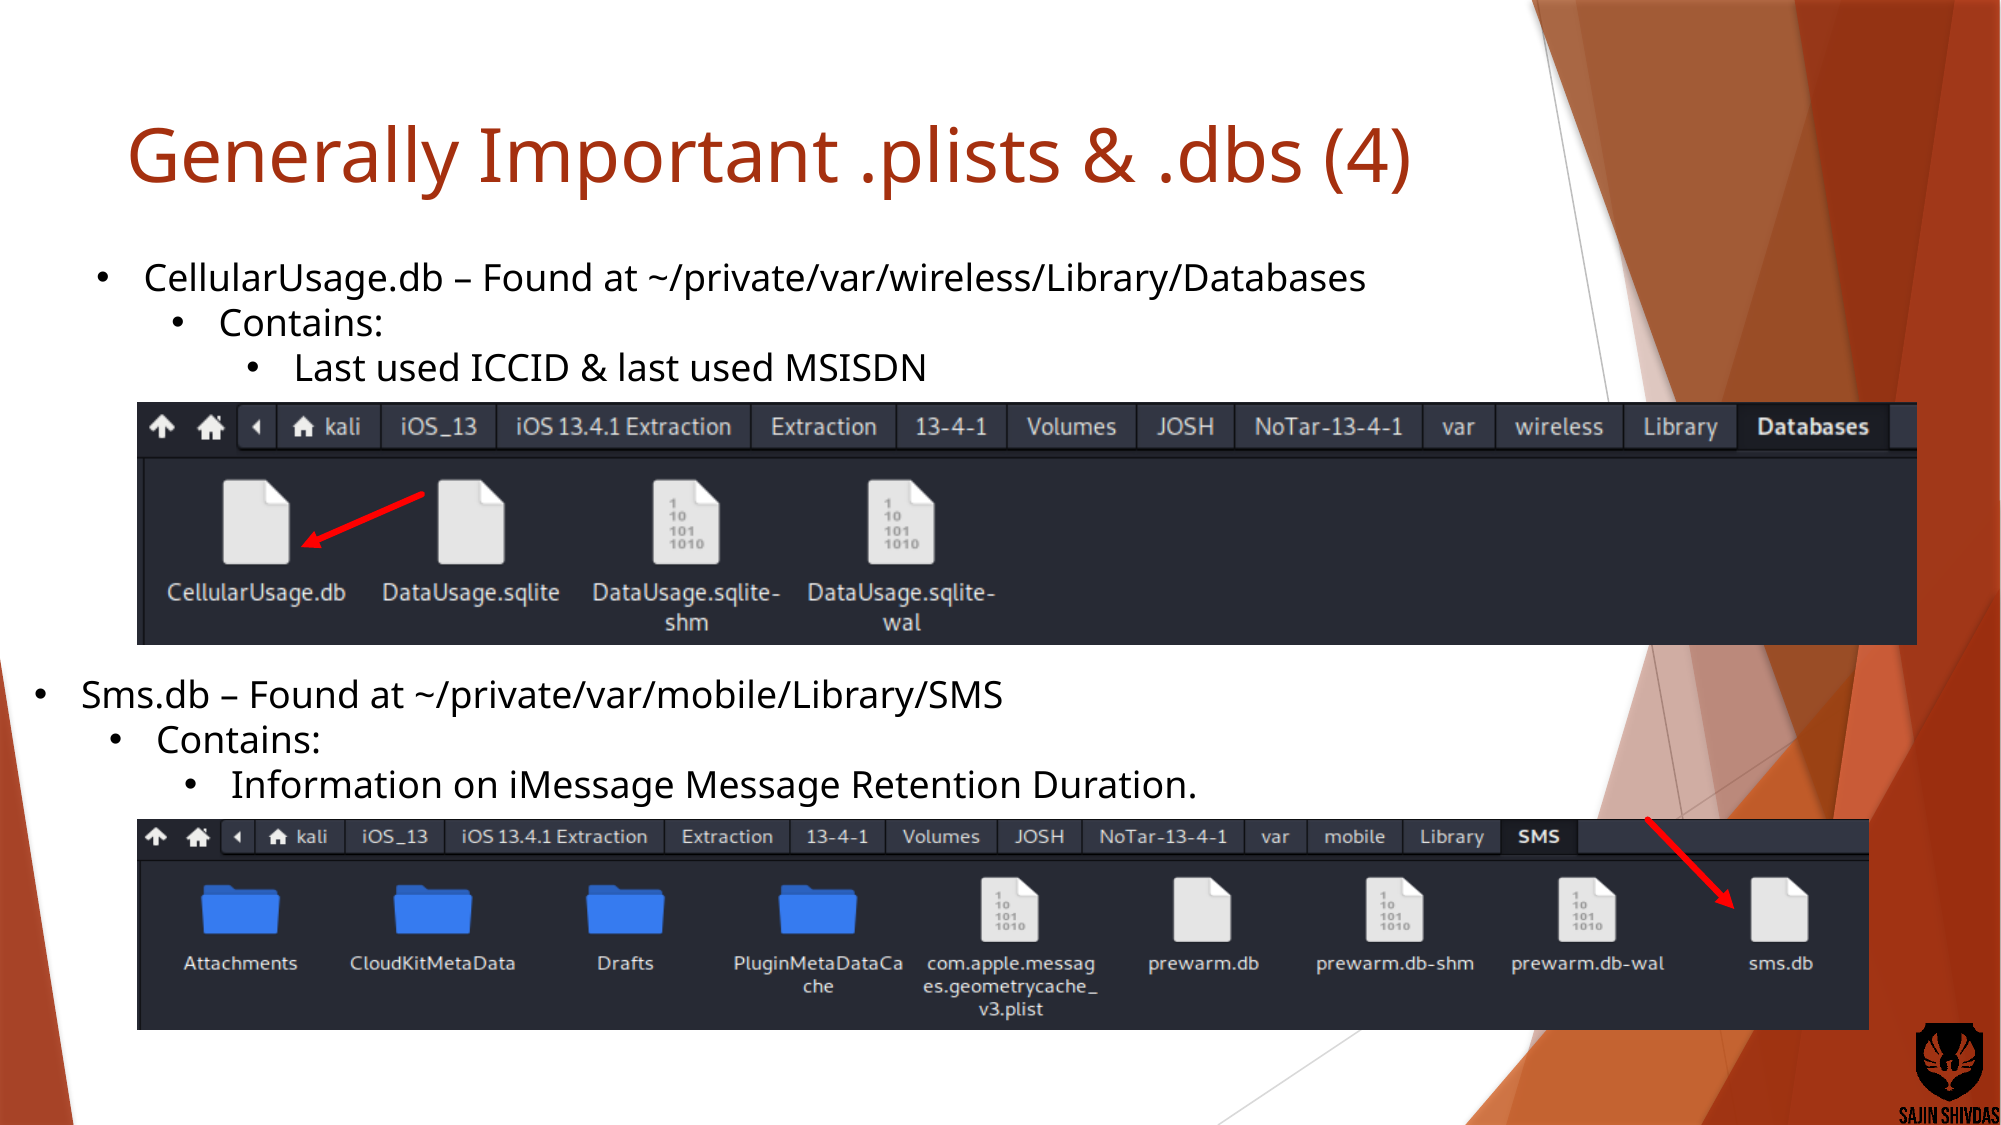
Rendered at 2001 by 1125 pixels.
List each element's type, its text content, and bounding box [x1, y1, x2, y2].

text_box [1647, 819, 1735, 910]
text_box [300, 493, 423, 548]
picture [136, 819, 1869, 1030]
picture [136, 401, 1917, 646]
picture [1888, 1012, 2001, 1125]
title Generally Important .plists & .dbs (4) [111, 99, 1522, 246]
text_box CellularUsage.db – Found at ~/private/var/wireless/Library/Databases Contains: Last used ICCID & last used MSISDN [81, 246, 1716, 487]
text_box Sms.db – Found at ~/private/var/mobile/Library/SMS Contains: Information on iMessage Message Retention Duration. [19, 664, 1214, 859]
